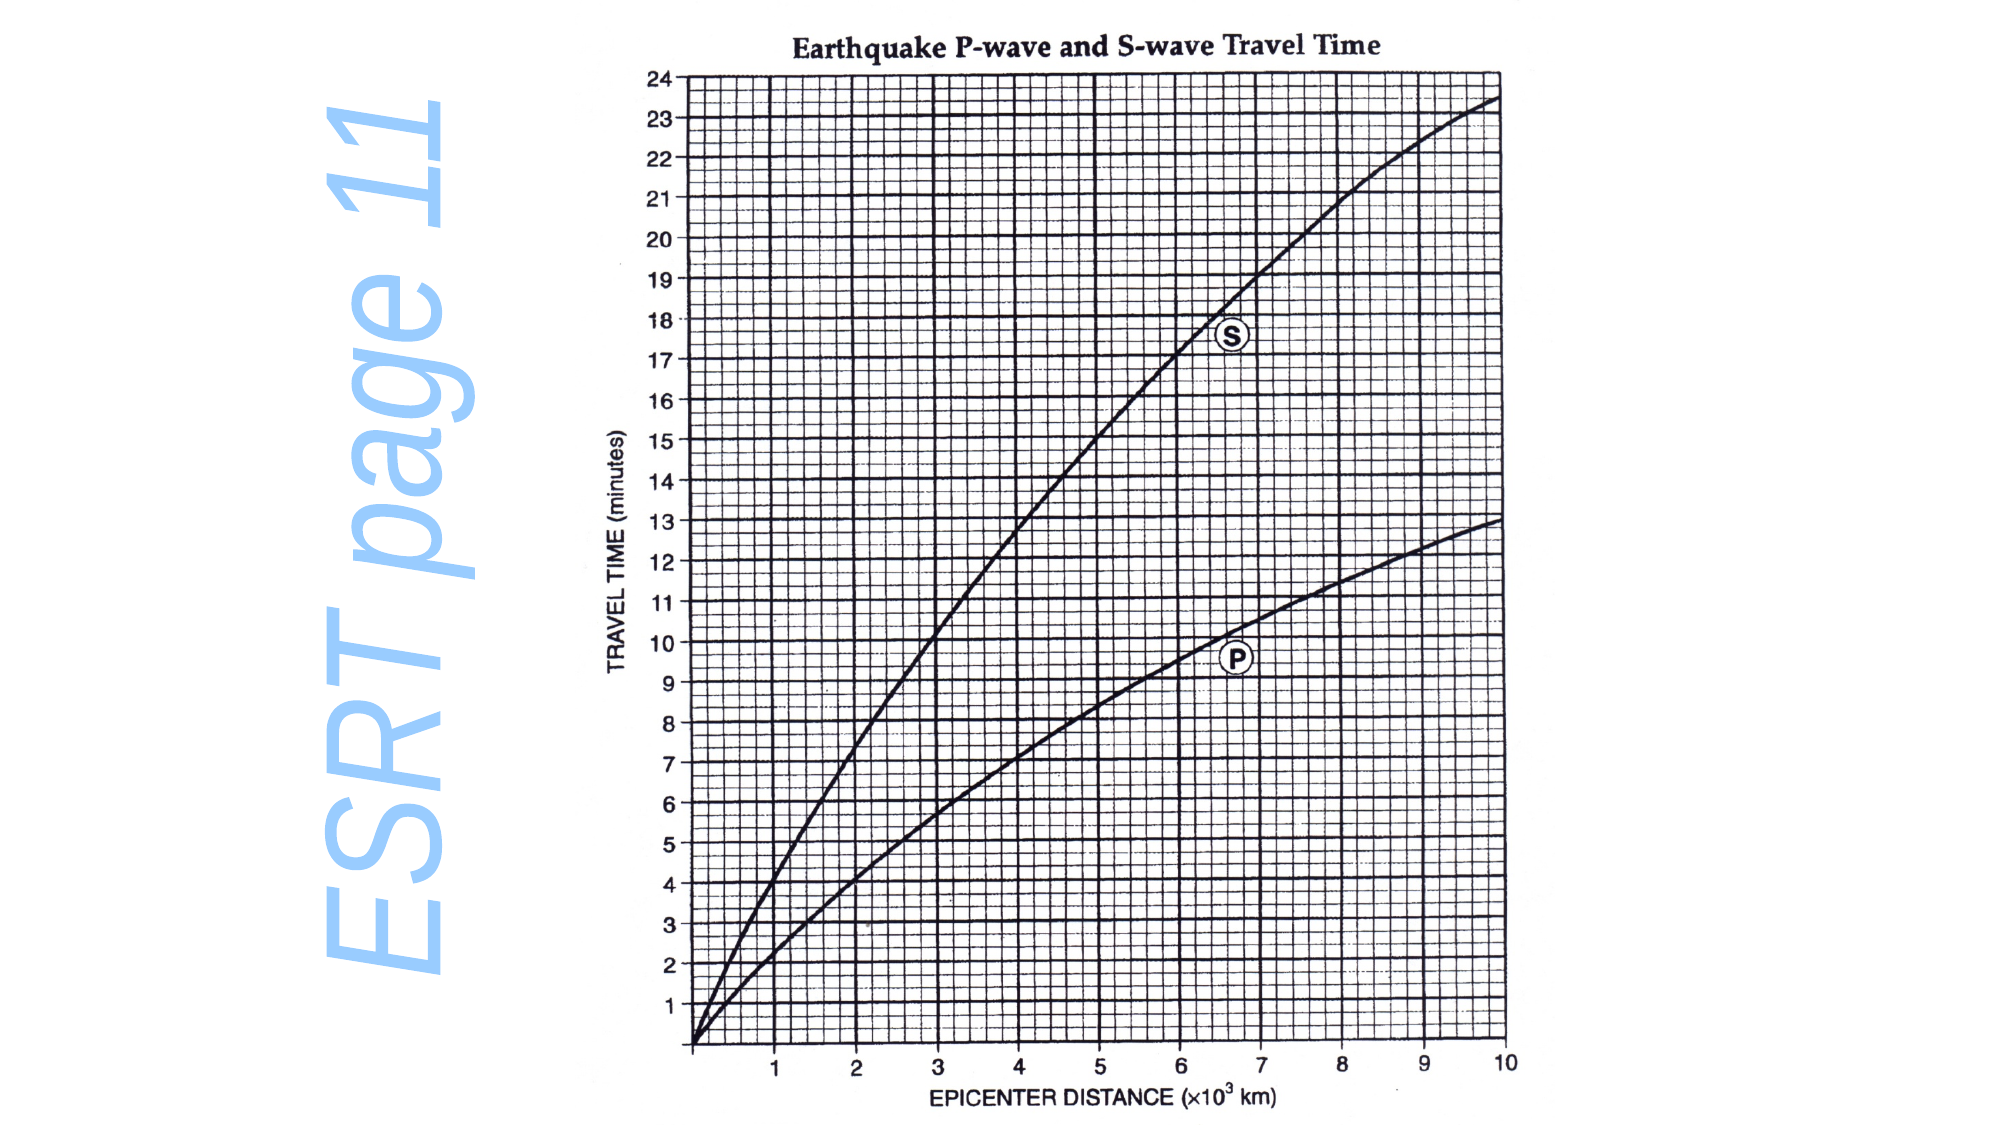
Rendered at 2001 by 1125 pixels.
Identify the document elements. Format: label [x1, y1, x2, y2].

picture [574, 0, 1555, 1125]
